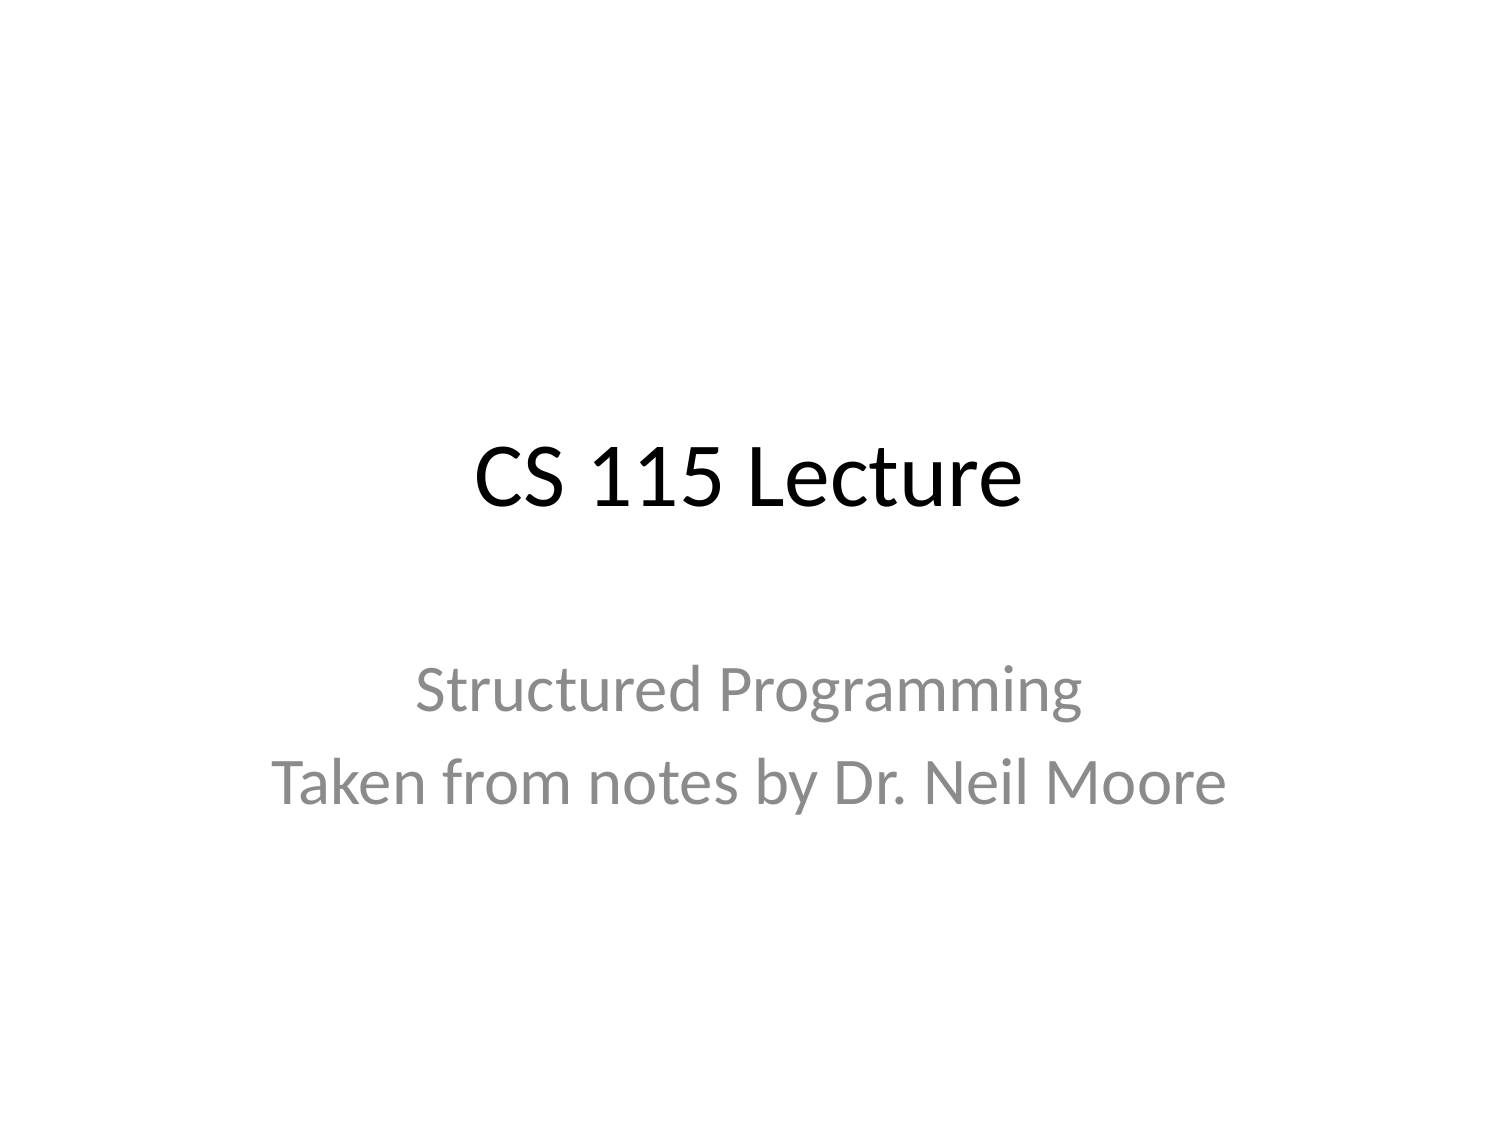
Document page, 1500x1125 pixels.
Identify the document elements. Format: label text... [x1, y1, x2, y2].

title CS 115 Lecture [112, 349, 1388, 591]
subtitle Structured Programming Taken from notes by Dr. Neil Moore [225, 637, 1275, 925]
